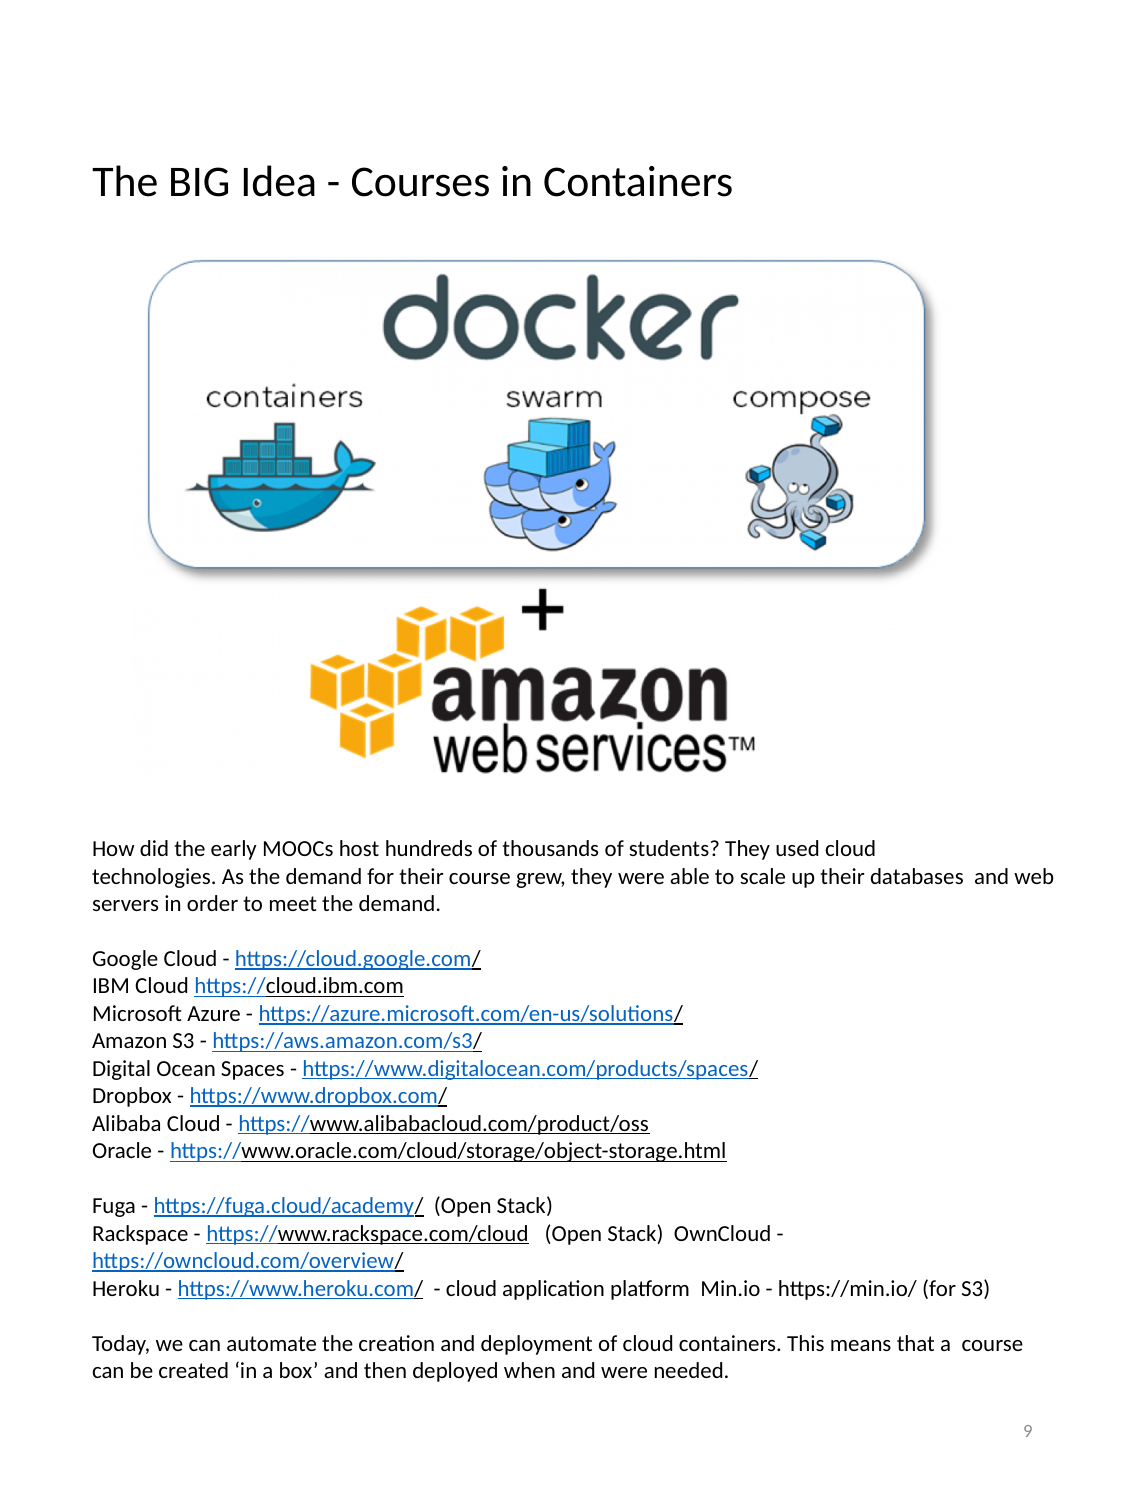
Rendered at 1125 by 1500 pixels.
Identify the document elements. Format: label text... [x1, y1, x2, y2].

slide_number 9 [794, 1390, 1048, 1471]
text_box The BIG Idea - ​Courses in Containers [77, 151, 1048, 227]
text_box How did the early MOOCs host hundreds of thousands of students? They used cloud technologies. As the demand for their course grew, they were able to scale up their databases and web servers in order to meet the demand. Google Cloud - https://cloud.google.com/ IBM Cloud https://cloud.ibm.com Microsoft Azure - https://azure.microsoft.com/en-us/solutions/ Amazon S3 - https://aws.amazon.com/s3/ Digital Ocean Spaces - https://www.digitalocean.com/products/spaces/ Dropbox - https://www.dropbox.com/ Alibaba Cloud - https://www.alibabacloud.com/product/oss Oracle - https://www.oracle.com/cloud/storage/object-storage.html Fuga - https://fuga.cloud/academy/ (Open Stack) Rackspace - https://www.rackspace.com/cloud (Open Stack) OwnCloud - https://owncloud.com/overview/ Heroku - https://www.heroku.com/ - cloud application platform Min.io - https://min.io/ (for S3) Today, we can automate the creation and deployment of cloud containers. This means that a course can be created ‘in a box’ and then deployed when and were needed. [77, 826, 1072, 1391]
picture [130, 256, 951, 782]
